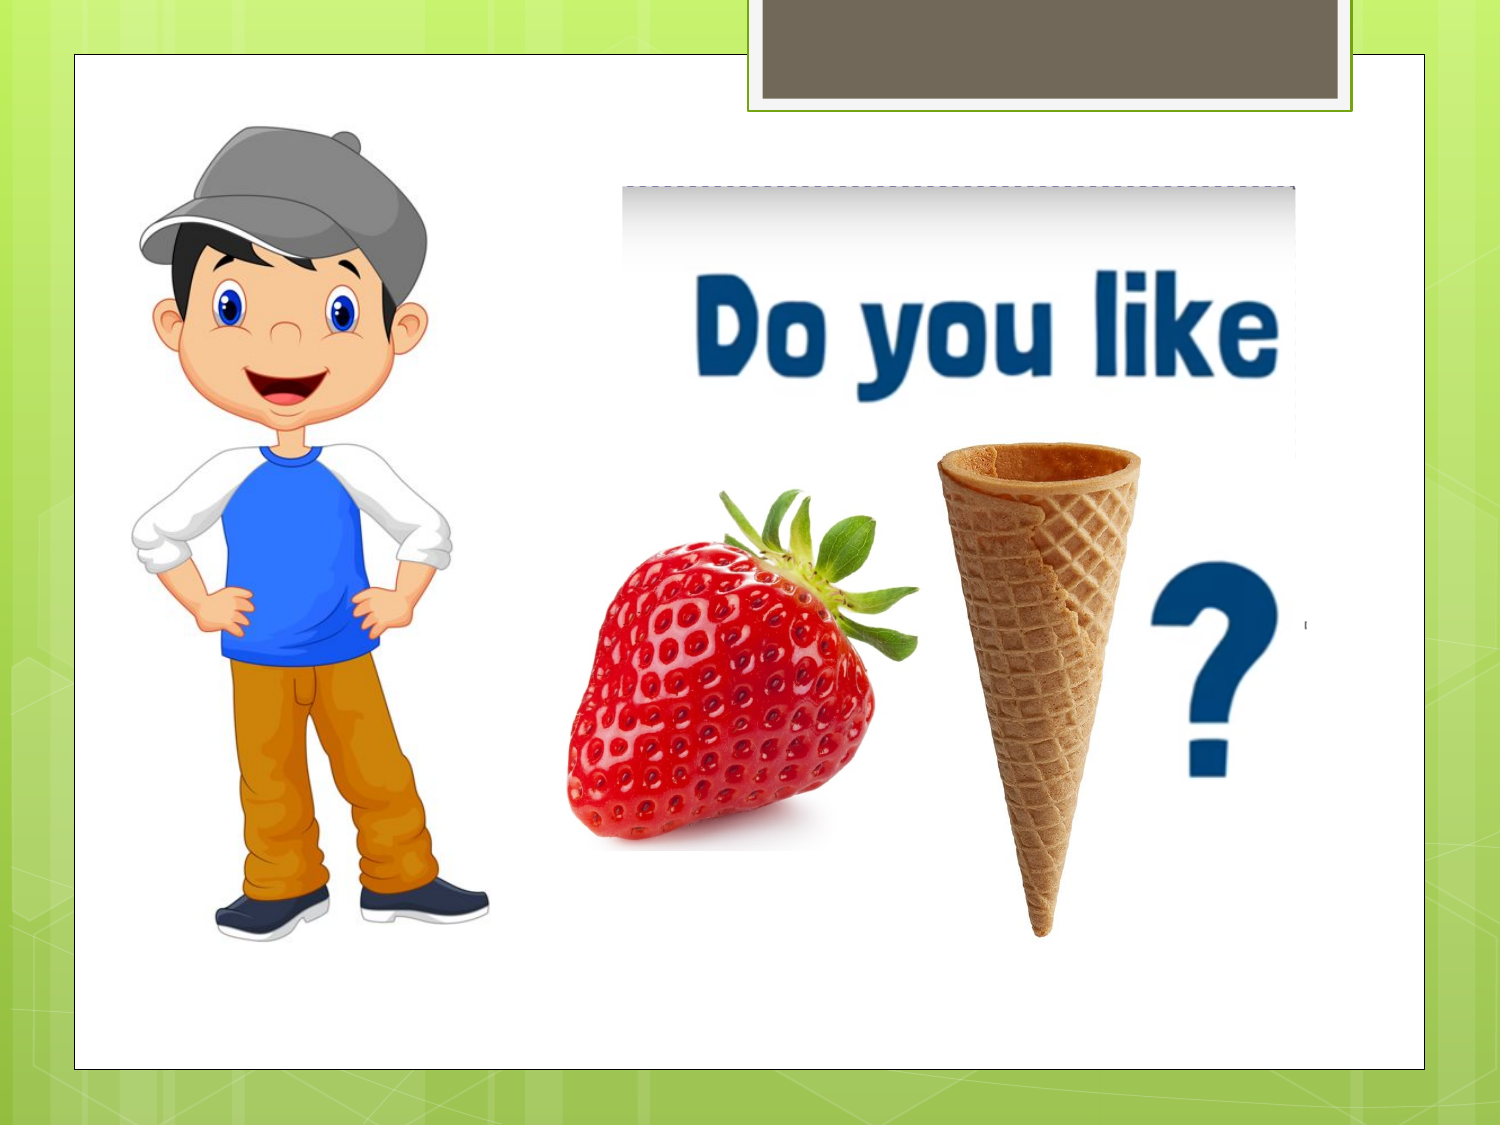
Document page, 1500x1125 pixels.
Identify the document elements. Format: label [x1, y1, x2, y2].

picture [546, 186, 1307, 949]
picture [111, 77, 538, 979]
